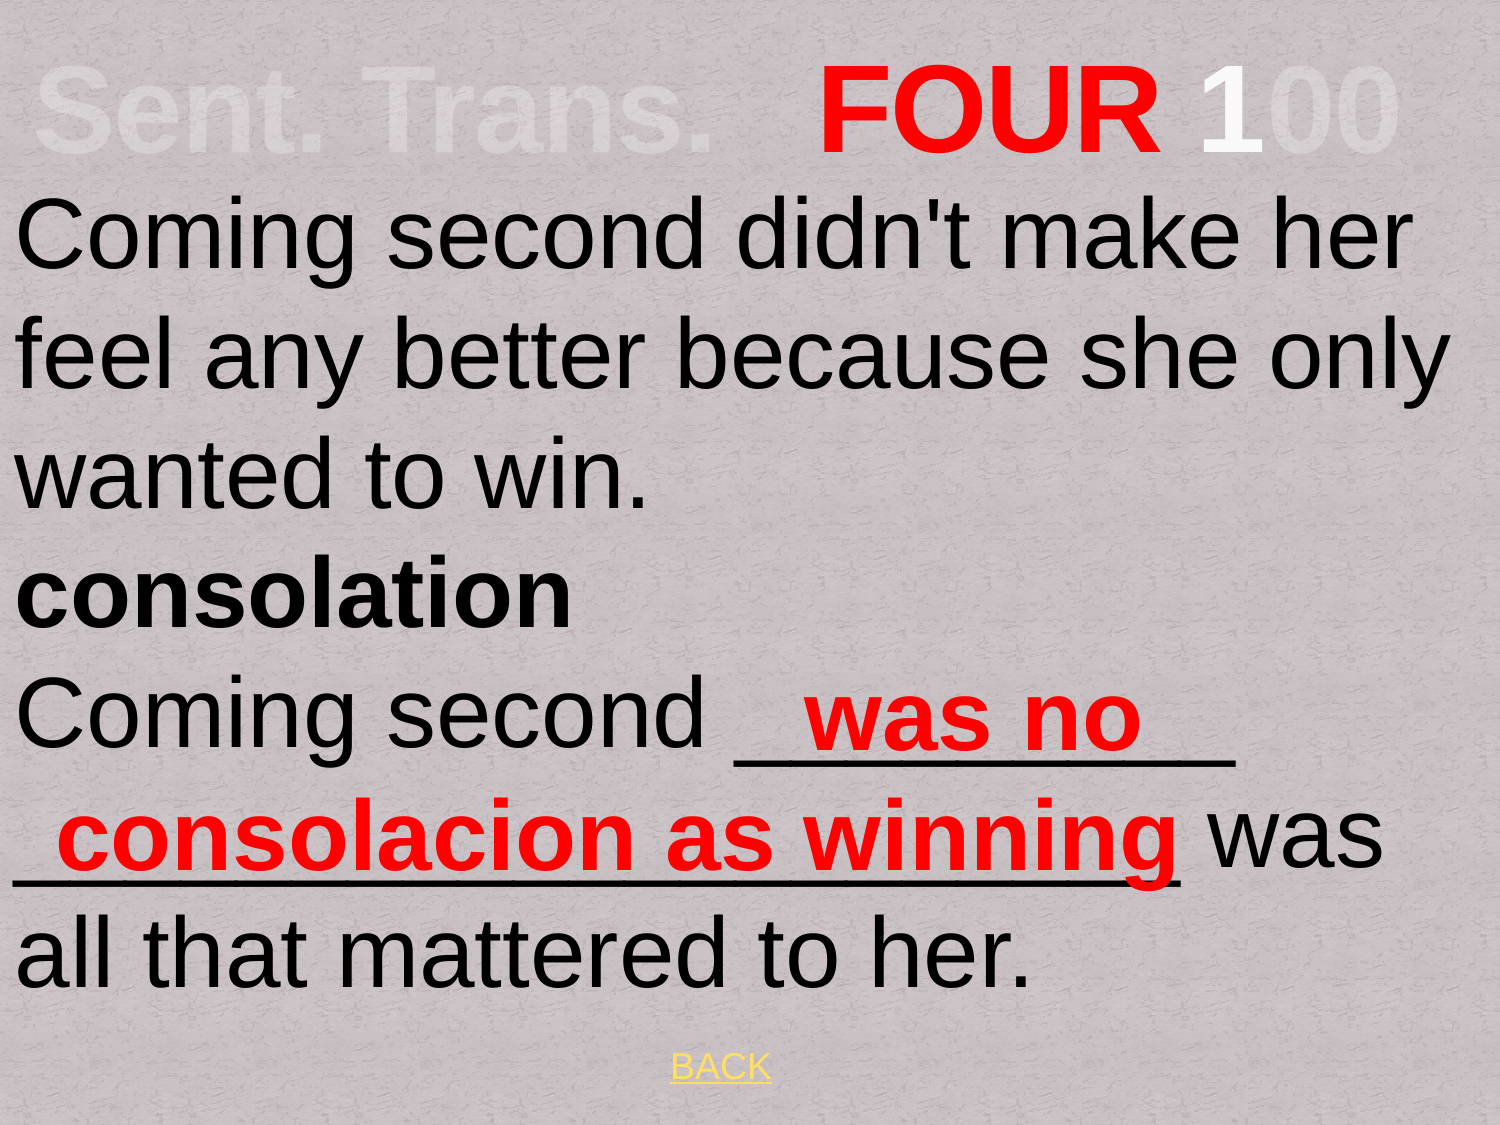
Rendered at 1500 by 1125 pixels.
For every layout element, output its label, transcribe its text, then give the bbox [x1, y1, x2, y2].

text_box BACK [655, 1034, 809, 1095]
text_box Coming second didn't make her feel any better because she only wanted to win. consolation Coming second _________ _____________________ was all that mattered to her. [0, 160, 1500, 797]
text_box was no consolacion as winning [40, 642, 1500, 898]
title Sent. Trans. FOUR 100 [17, 0, 1448, 186]
